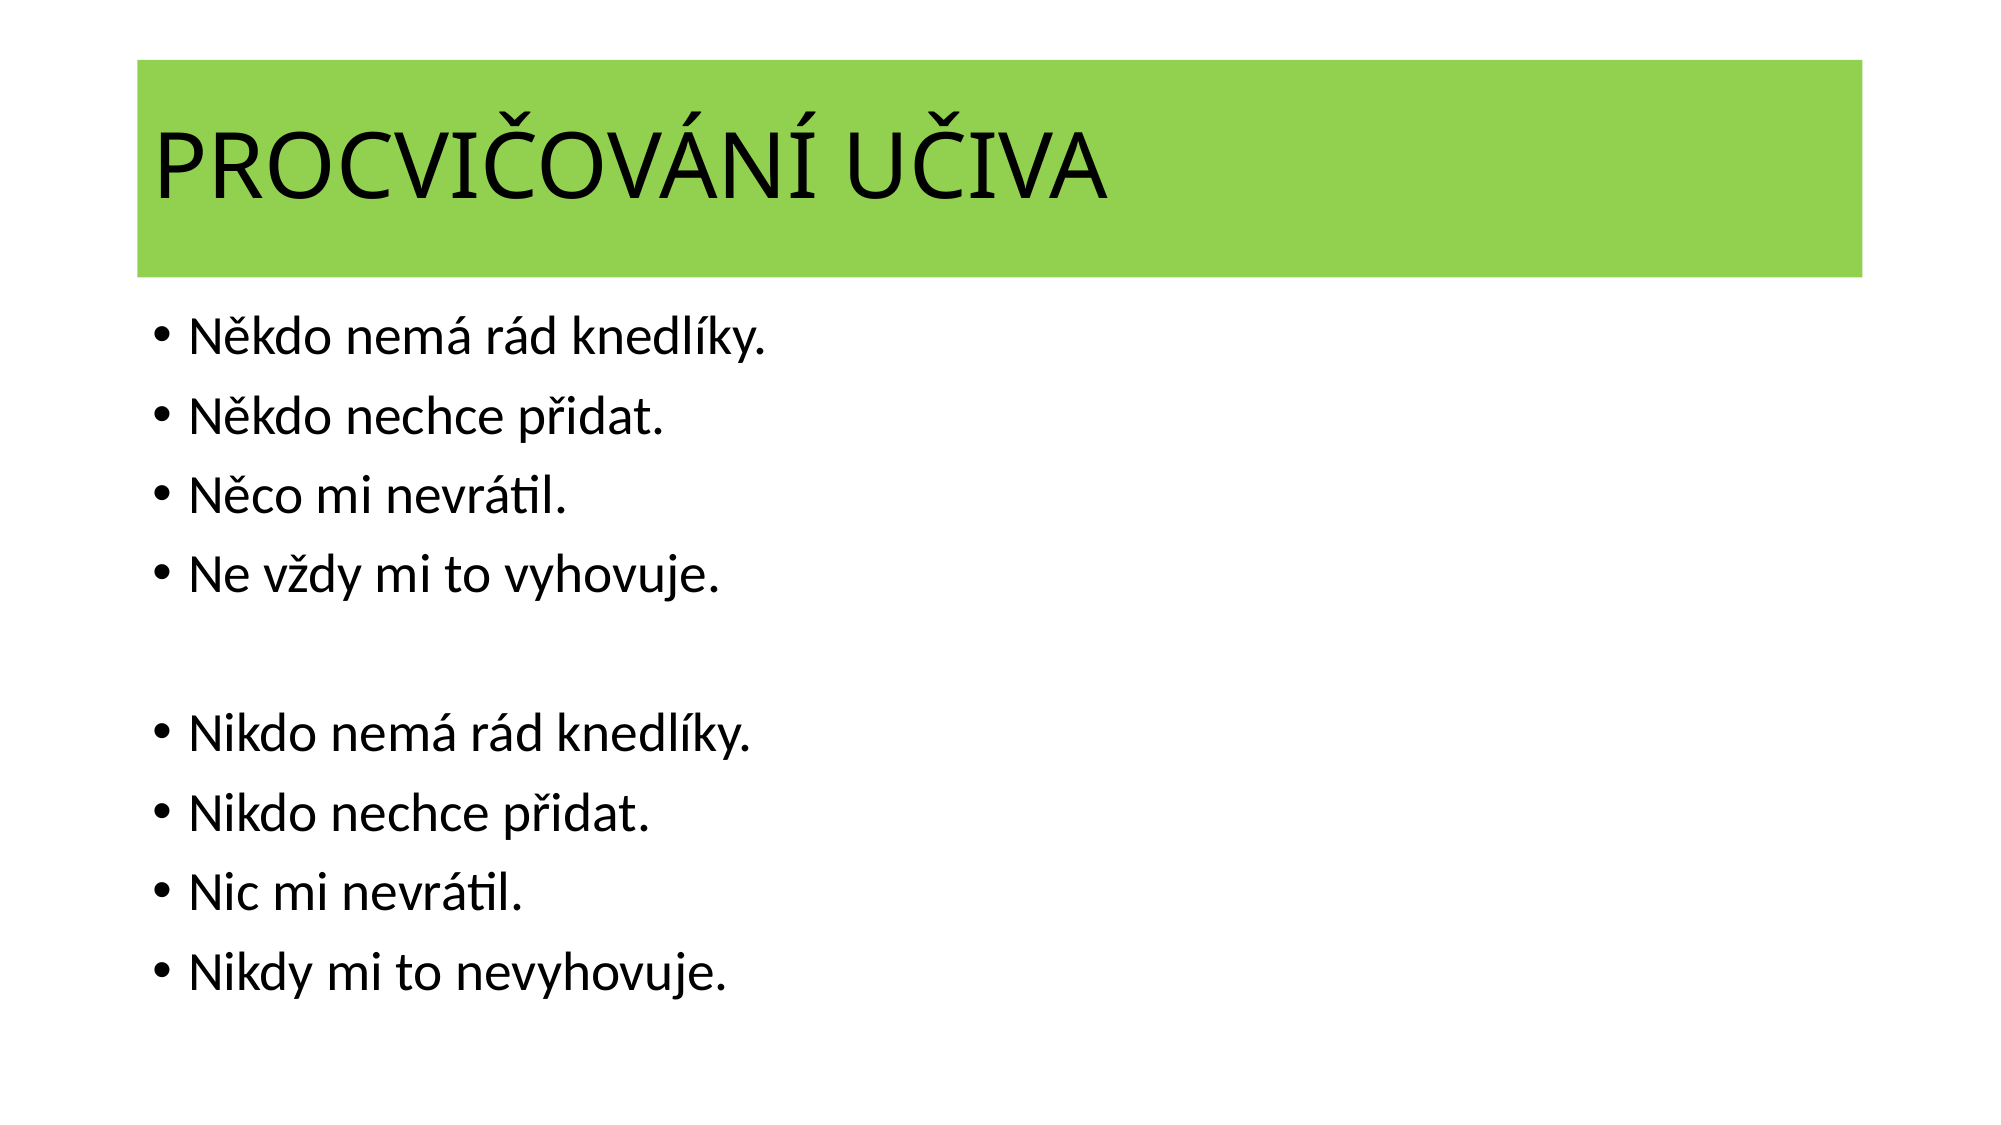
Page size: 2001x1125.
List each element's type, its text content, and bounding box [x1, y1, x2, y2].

list Někdo nemá rád knedlíky. Někdo nechce přidat. Něco mi nevrátil. Ne vždy mi to vyhovuje. Nikdo nemá rád knedlíky. Nikdo nechce přidat. Nic mi nevrátil. Nikdy mi to nevyhovuje. [137, 299, 1863, 1014]
title PROCVIČOVÁNÍ UČIVA [137, 59, 1863, 278]
